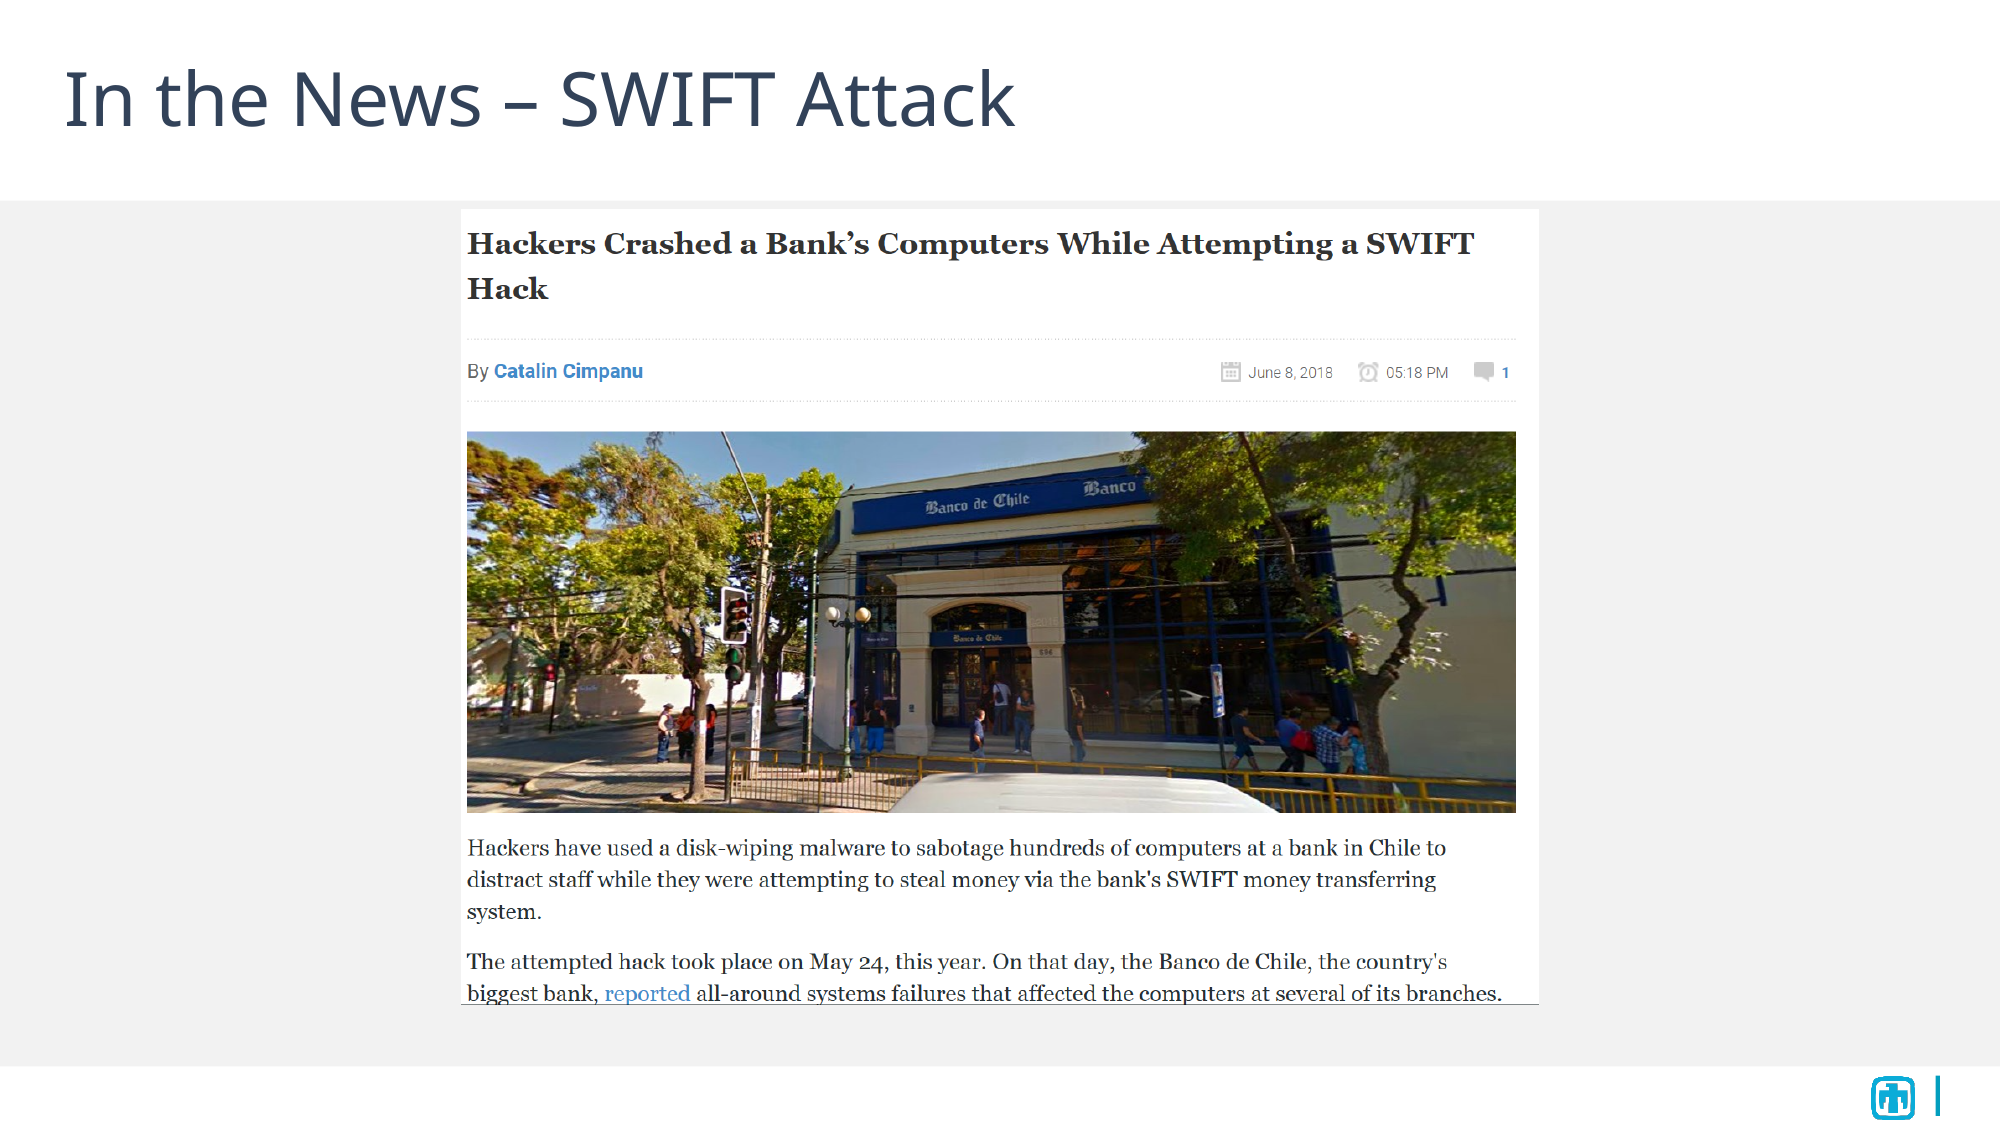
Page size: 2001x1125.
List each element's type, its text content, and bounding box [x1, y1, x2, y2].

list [461, 209, 1539, 1005]
picture [1876, 1082, 1910, 1115]
title In the News – SWIFT Attack [64, 22, 1941, 182]
